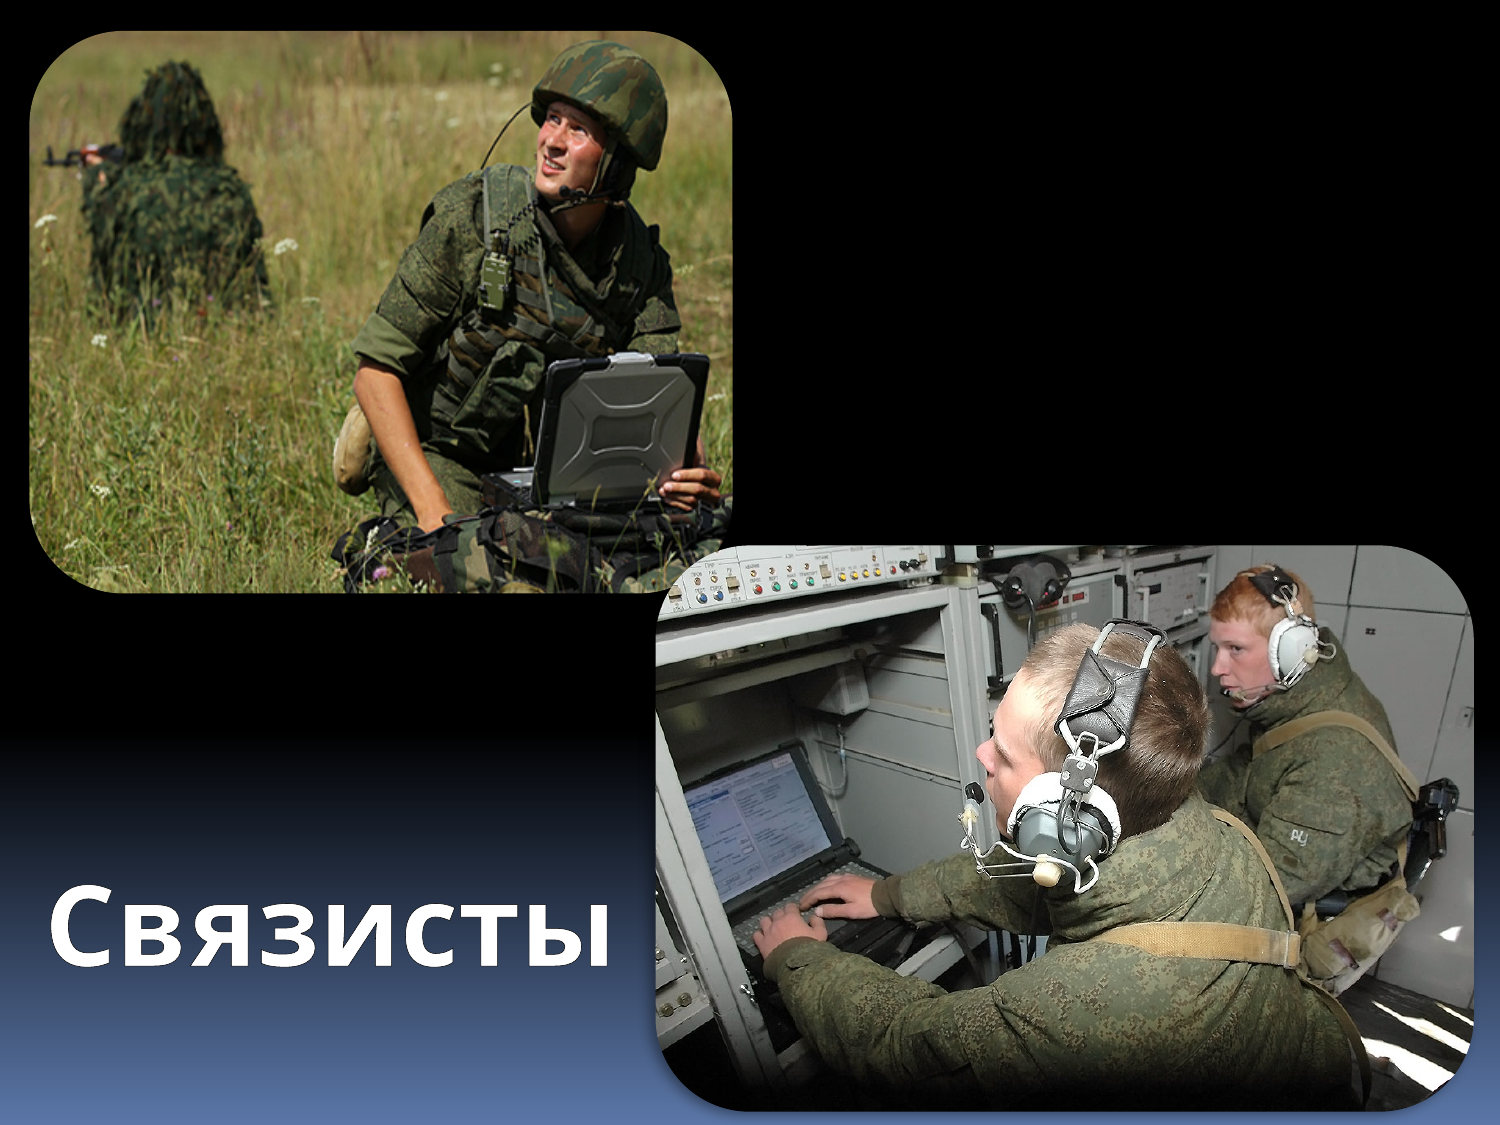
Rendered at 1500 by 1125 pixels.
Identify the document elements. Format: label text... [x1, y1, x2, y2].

text_box Связисты [29, 845, 632, 996]
picture [28, 30, 733, 594]
picture [655, 544, 1475, 1113]
